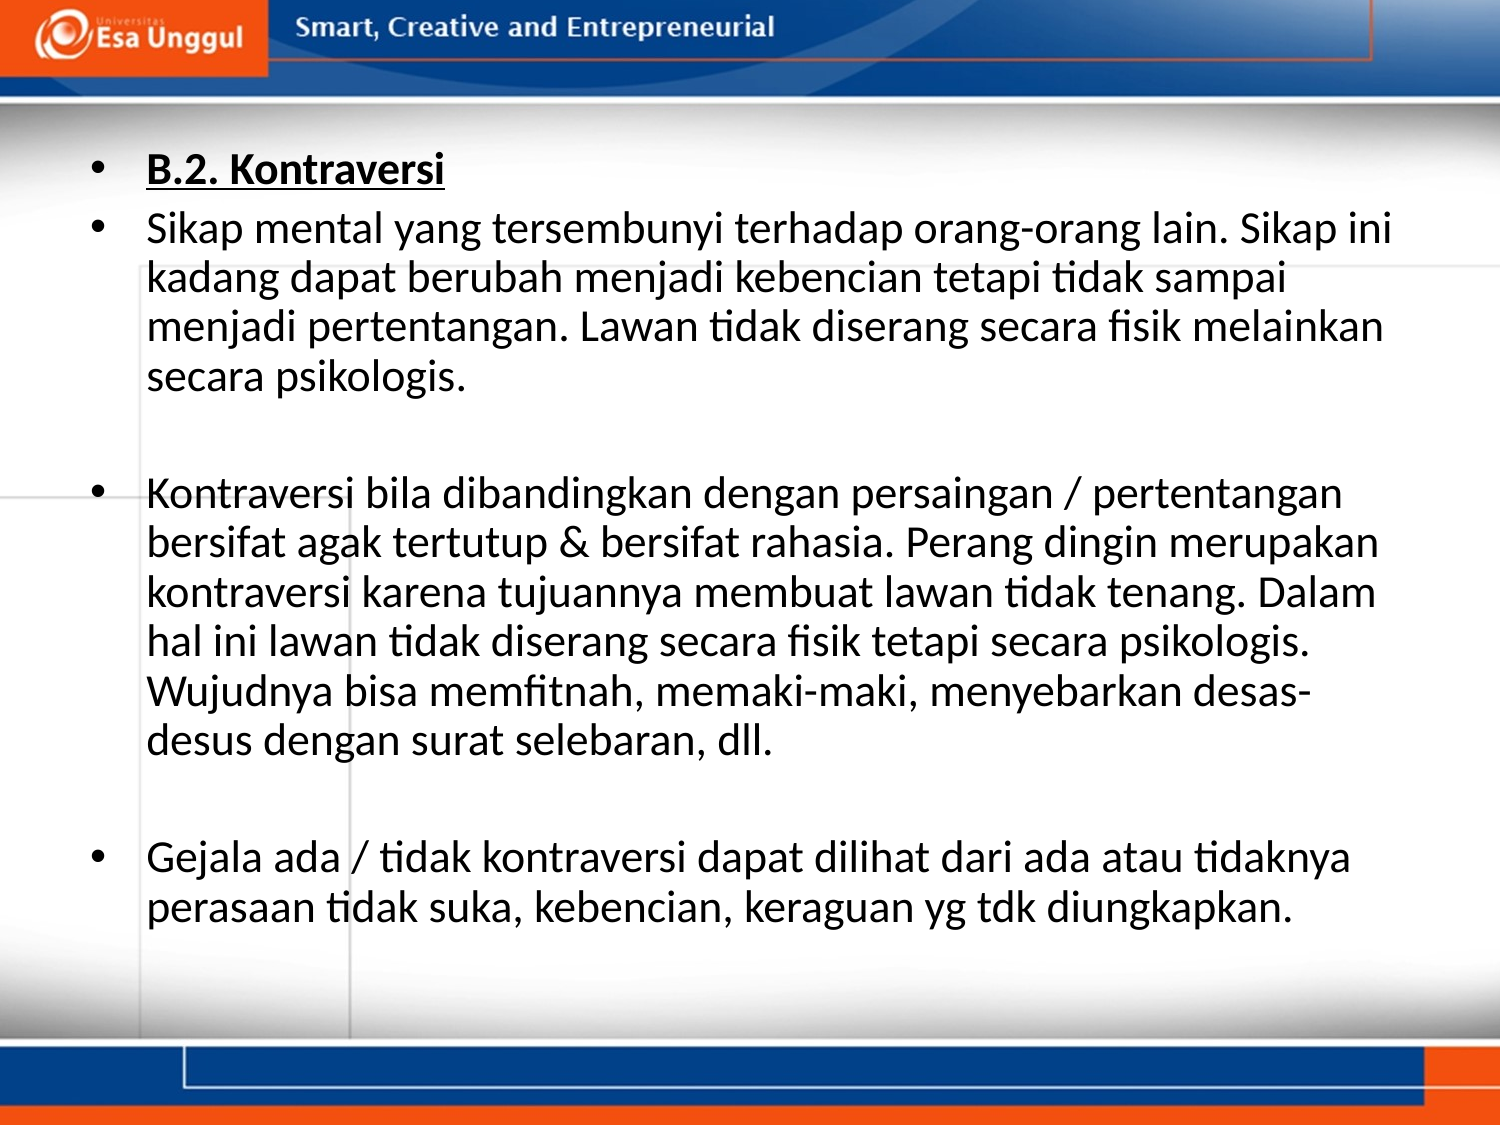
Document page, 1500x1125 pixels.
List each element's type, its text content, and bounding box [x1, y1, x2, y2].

list B.2. Kontraversi Sikap mental yang tersembunyi terhadap orang-orang lain. Sikap ini kadang dapat berubah menjadi kebencian tetapi tidak sampai menjadi pertentangan. Lawan tidak diserang secara fisik melainkan secara psikologis. Kontraversi bila dibandingkan dengan persaingan / pertentangan bersifat agak tertutup & bersifat rahasia. Perang dingin merupakan kontraversi karena tujuannya membuat lawan tidak tenang. Dalam hal ini lawan tidak diserang secara fisik tetapi secara psikologis. Wujudnya bisa memfitnah, memaki-maki, menyebarkan desas-desus dengan surat selebaran, dll. Gejala ada / tidak kontraversi dapat dilihat dari ada atau tidaknya perasaan tidak suka, kebencian, keraguan yg tdk diungkapkan. [75, 137, 1425, 1000]
picture [0, 0, 1500, 1125]
